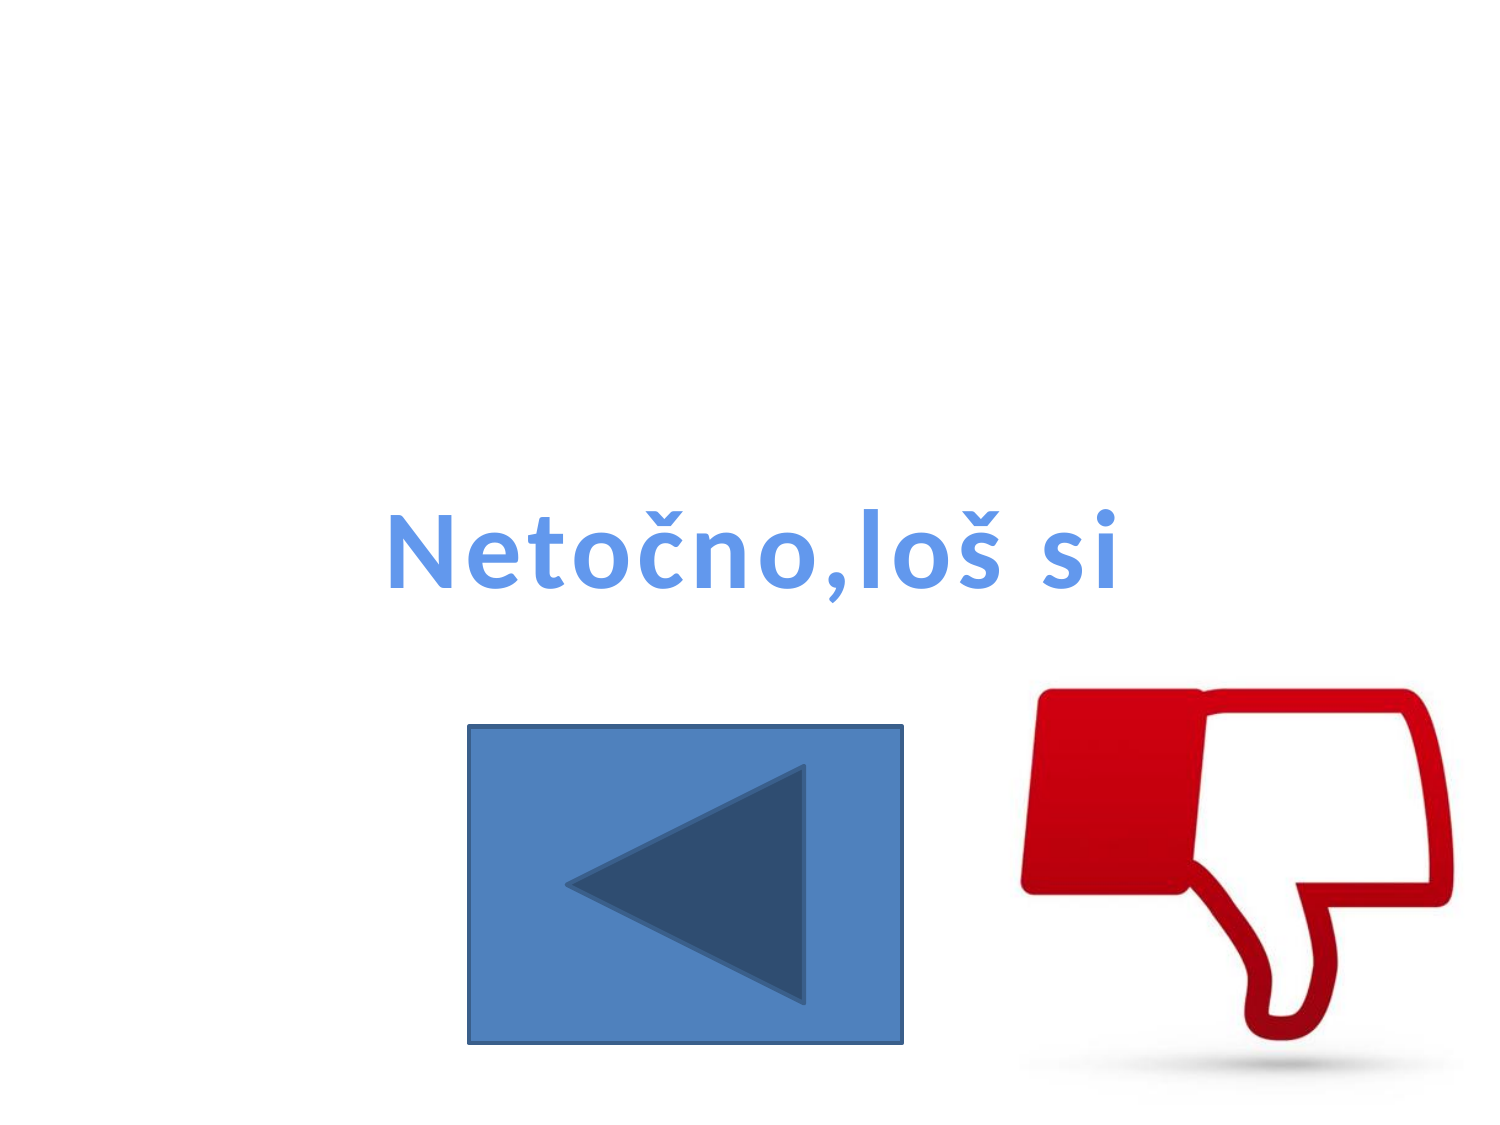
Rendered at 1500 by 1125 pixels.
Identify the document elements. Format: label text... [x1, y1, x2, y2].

text_box Netočno,loš si [369, 468, 1137, 619]
text_box [467, 724, 904, 1045]
picture [971, 602, 1500, 1125]
